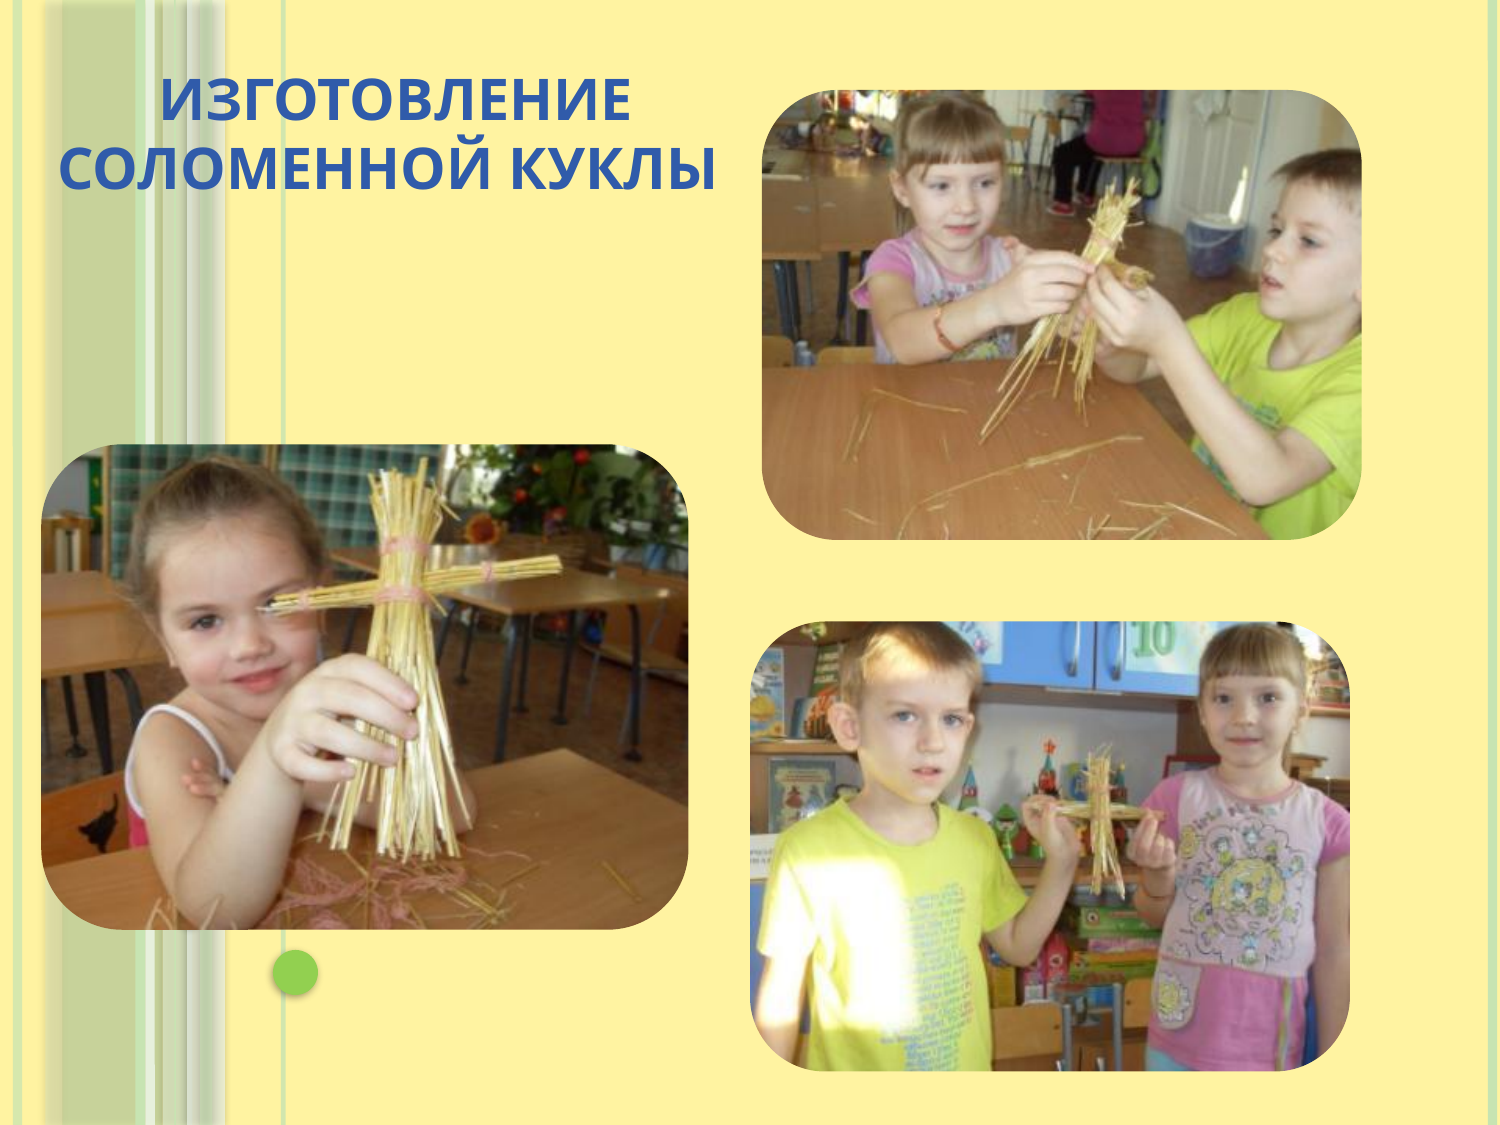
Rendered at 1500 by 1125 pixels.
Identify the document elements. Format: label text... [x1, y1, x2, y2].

picture [40, 443, 689, 931]
picture [749, 620, 1351, 1072]
title Изготовление соломенной куклы [41, 0, 750, 209]
picture [761, 89, 1363, 541]
